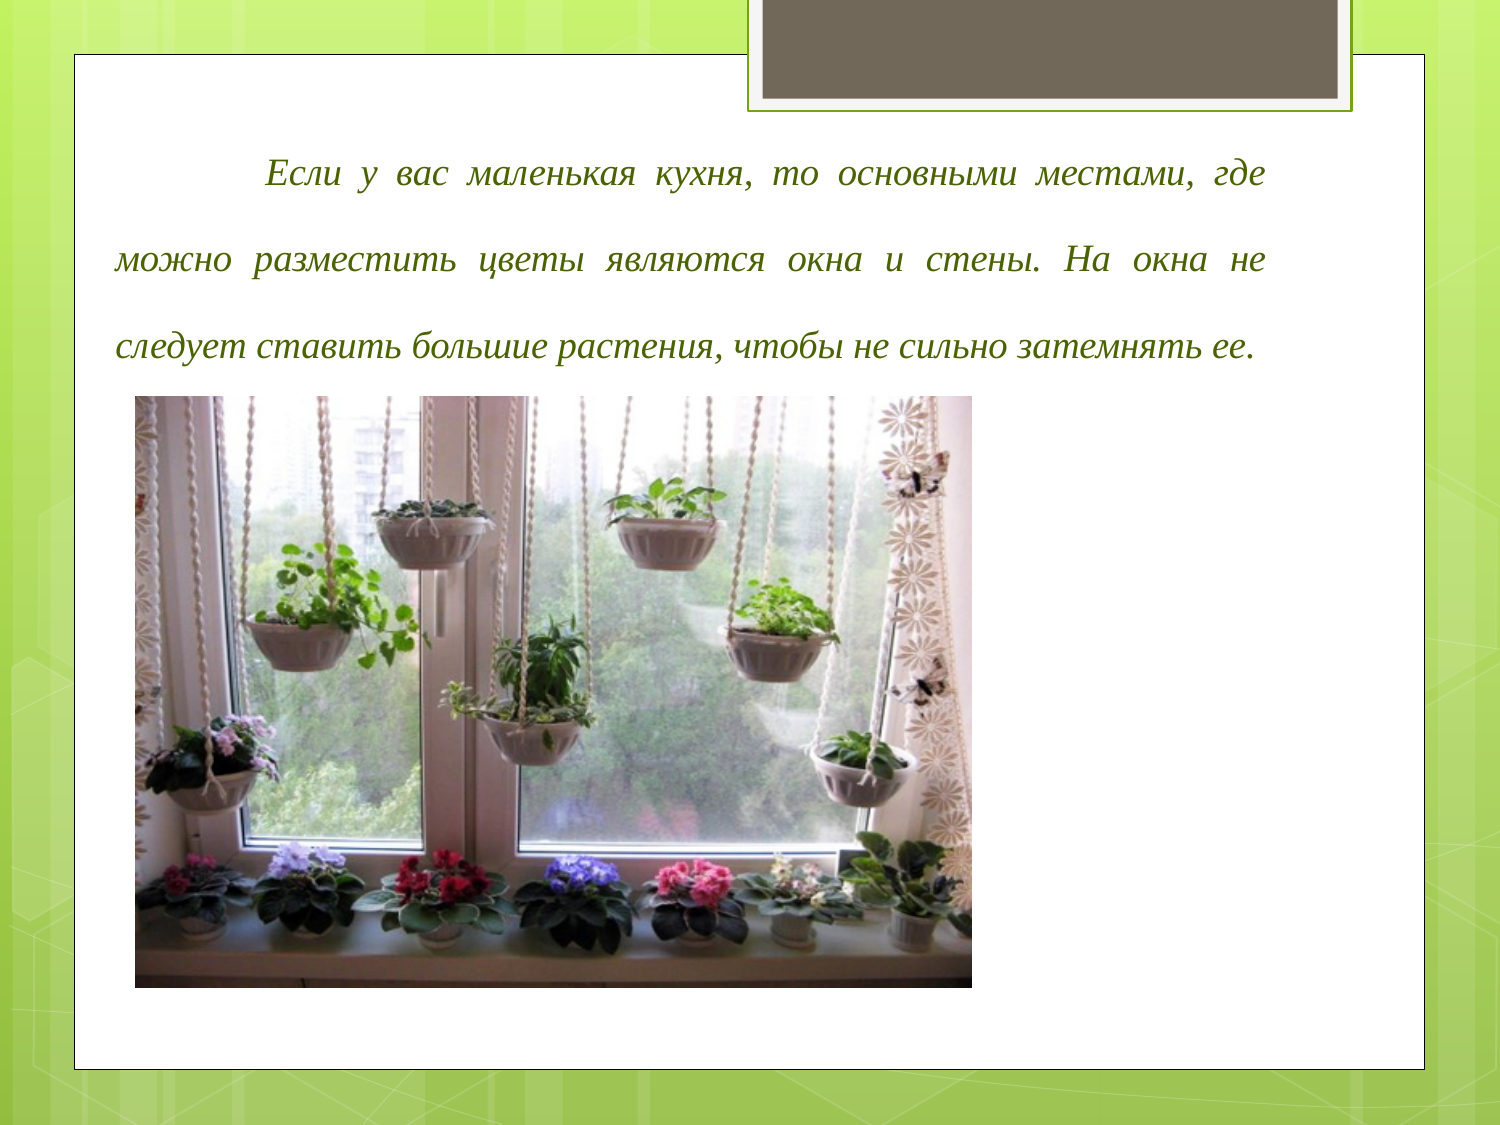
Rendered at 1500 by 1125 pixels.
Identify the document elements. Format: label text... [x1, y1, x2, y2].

picture [135, 395, 973, 988]
title Если у вас маленькая кухня, то основными местами, где можно разместить цветы являются окна и стены. На окна не следует ставить большие растения, чтобы не сильно затемнять ее. [100, 90, 1282, 374]
